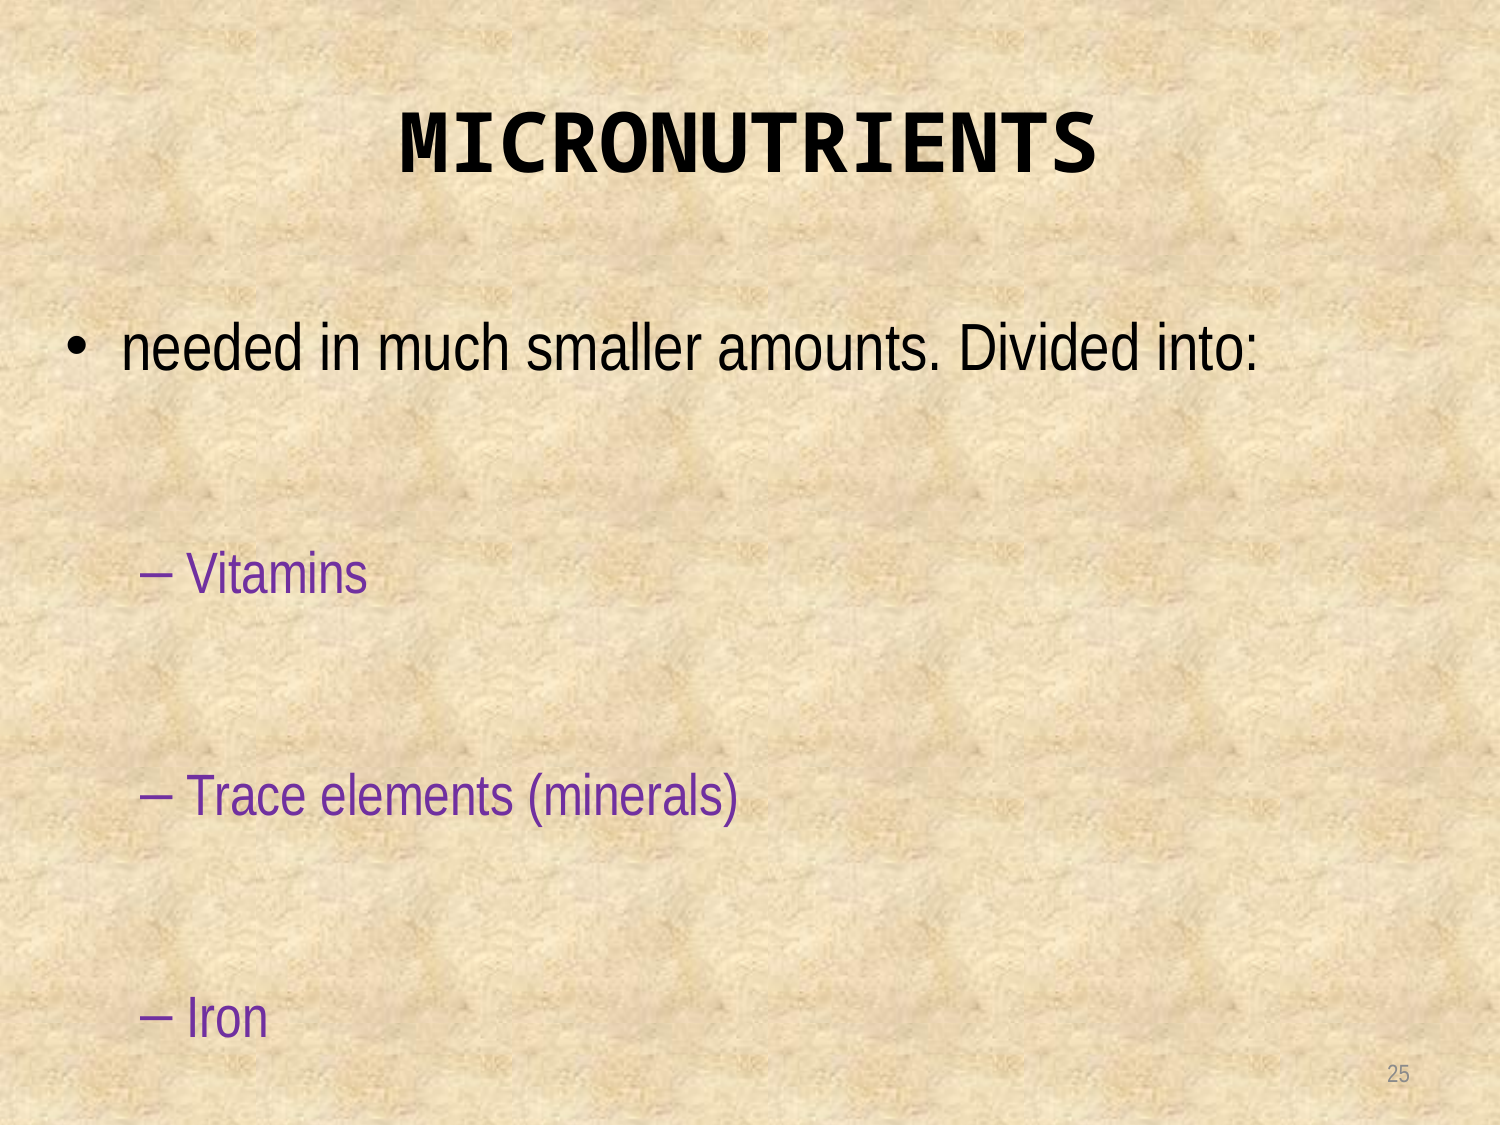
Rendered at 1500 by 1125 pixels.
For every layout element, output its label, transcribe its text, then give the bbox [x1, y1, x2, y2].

list needed in much smaller amounts. Divided into: Vitamins Trace elements (minerals) Iron [50, 237, 1450, 1075]
title MICRONUTRIENTS [75, 45, 1425, 233]
slide_number 25 [1074, 1042, 1425, 1103]
picture [0, 0, 1500, 1125]
